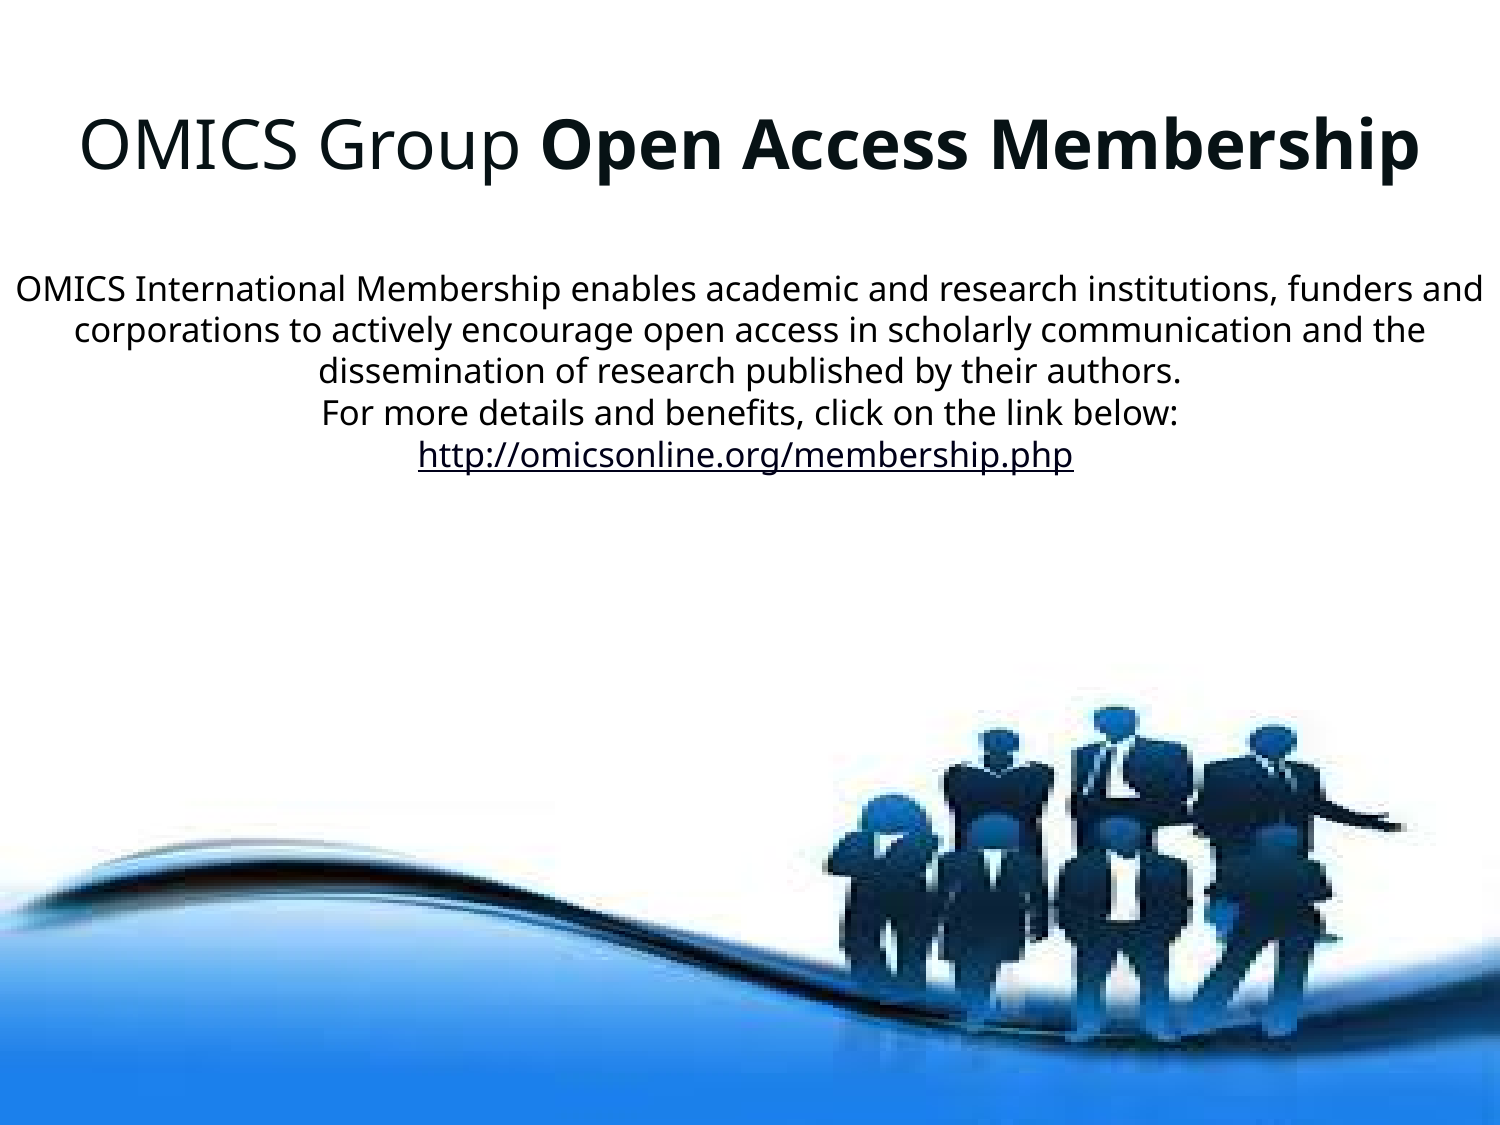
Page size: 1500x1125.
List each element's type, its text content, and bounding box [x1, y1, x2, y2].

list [0, 574, 1500, 1125]
title OMICS Group Open Access Membership OMICS International Membership enables academic and research institutions, funders and corporations to actively encourage open access in scholarly communication and the dissemination of research published by their authors. For more details and benefits, click on the link below: http://omicsonline.org/membership.php [0, 87, 1500, 574]
